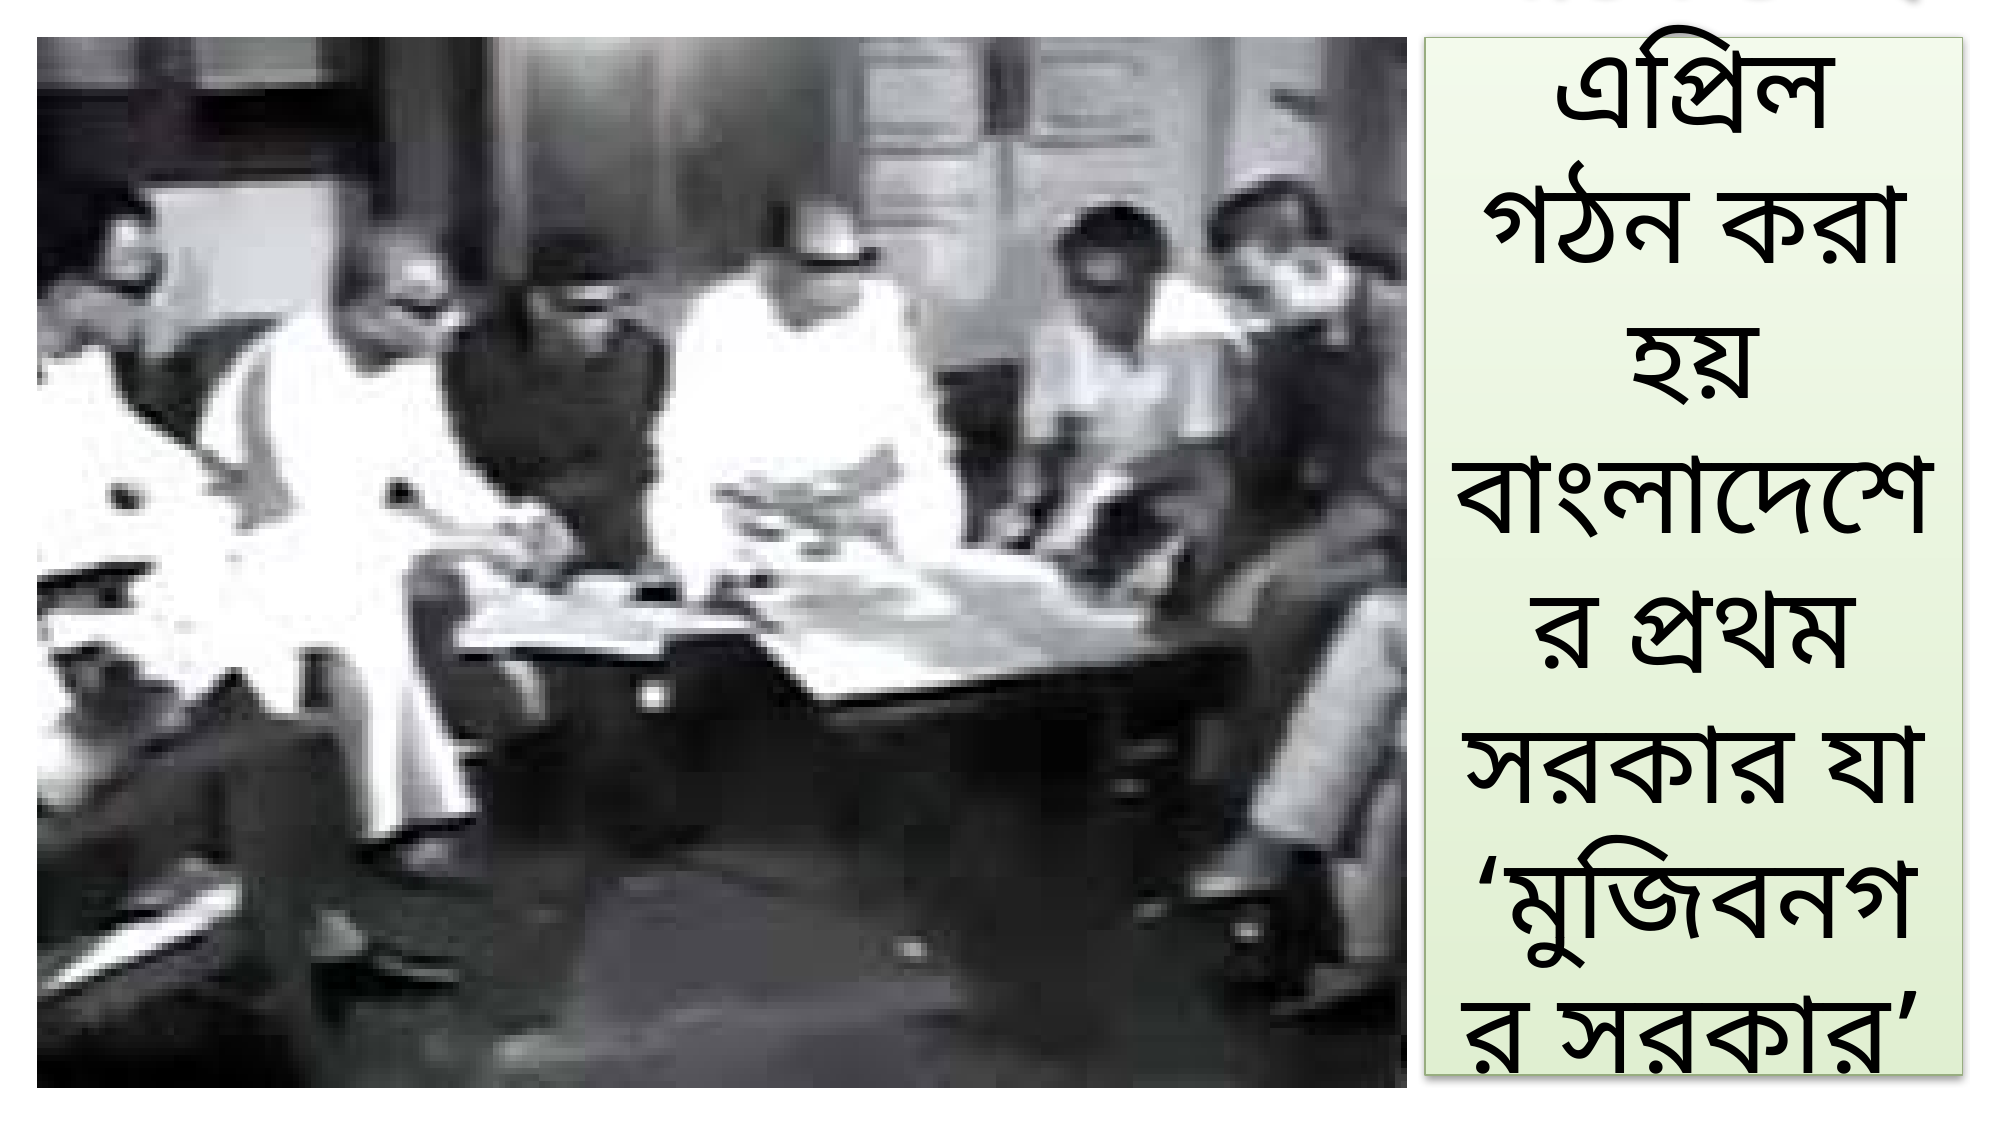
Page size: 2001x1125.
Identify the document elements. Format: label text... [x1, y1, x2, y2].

text_box ১৯৭১ সালে ১০ই এপ্রিল গঠন করা হয় বাংলাদেশের প্রথম সরকার যা ‘মুজিবনগর সরকার’ নামে পরিচিত। [1424, 37, 1963, 1076]
picture [37, 37, 1407, 1088]
